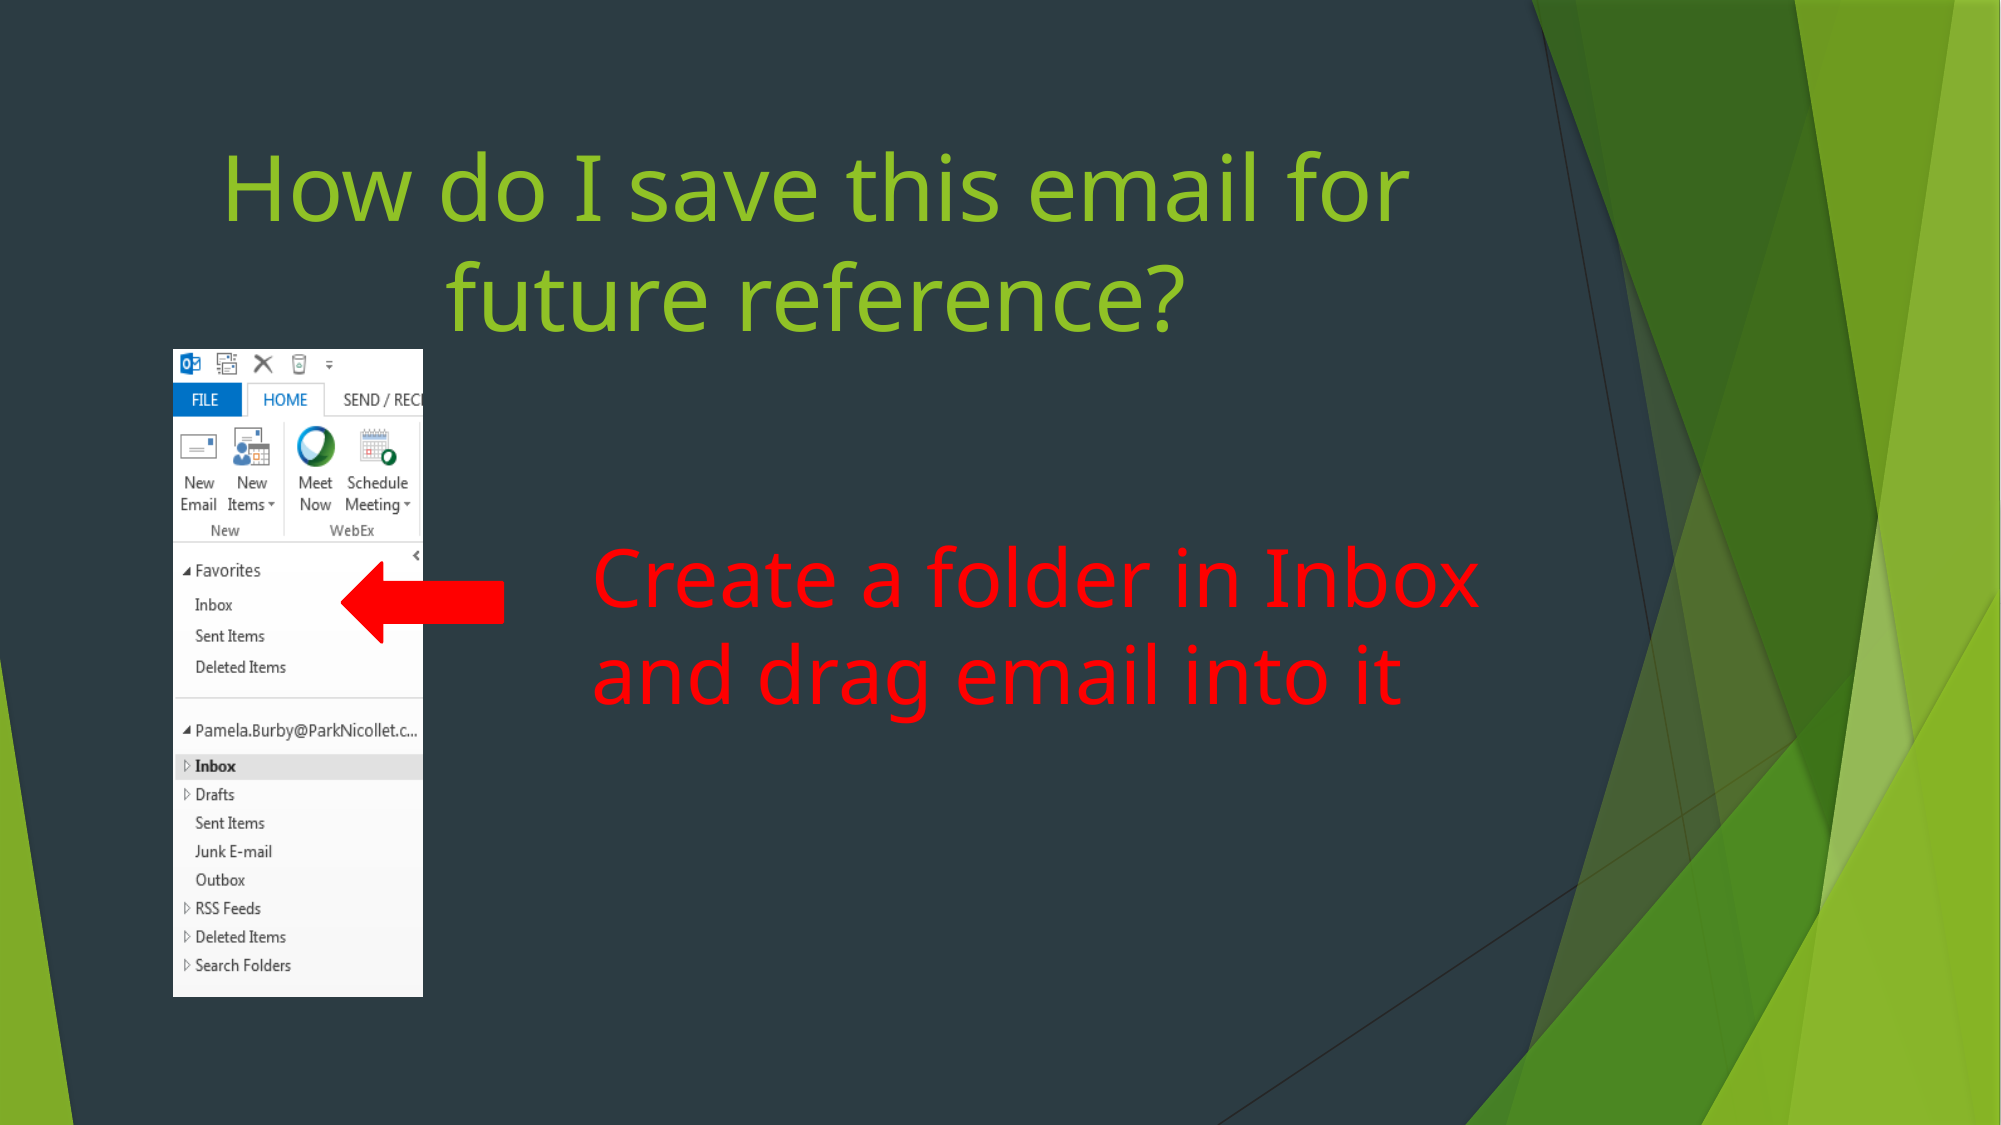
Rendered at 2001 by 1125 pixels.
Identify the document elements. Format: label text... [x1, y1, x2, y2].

text_box [427, 580, 505, 624]
list Create a folder in Inbox and drag email into it [576, 487, 1522, 760]
title How do I save this email for future reference? [111, 99, 1522, 380]
picture [173, 349, 423, 998]
